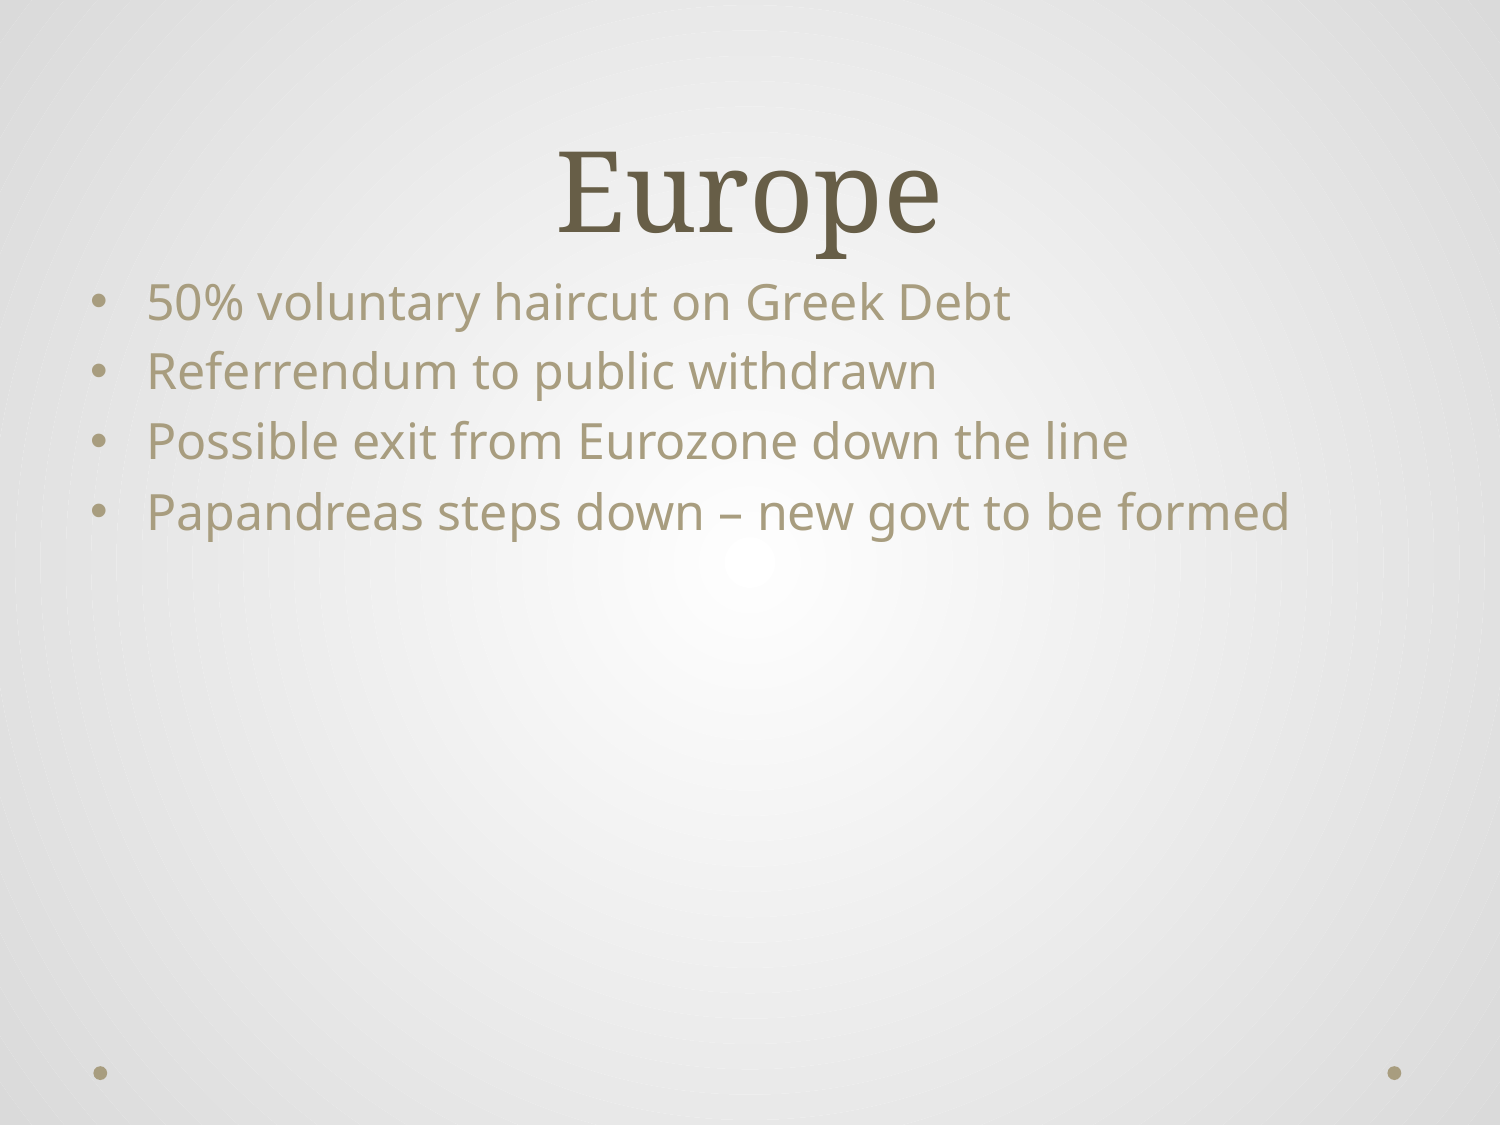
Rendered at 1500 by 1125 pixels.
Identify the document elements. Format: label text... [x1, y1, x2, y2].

list 50% voluntary haircut on Greek Debt Referrendum to public withdrawn Possible exit from Eurozone down the line Papandreas steps down – new govt to be formed [75, 262, 1425, 1005]
title Europe [75, 0, 1425, 262]
